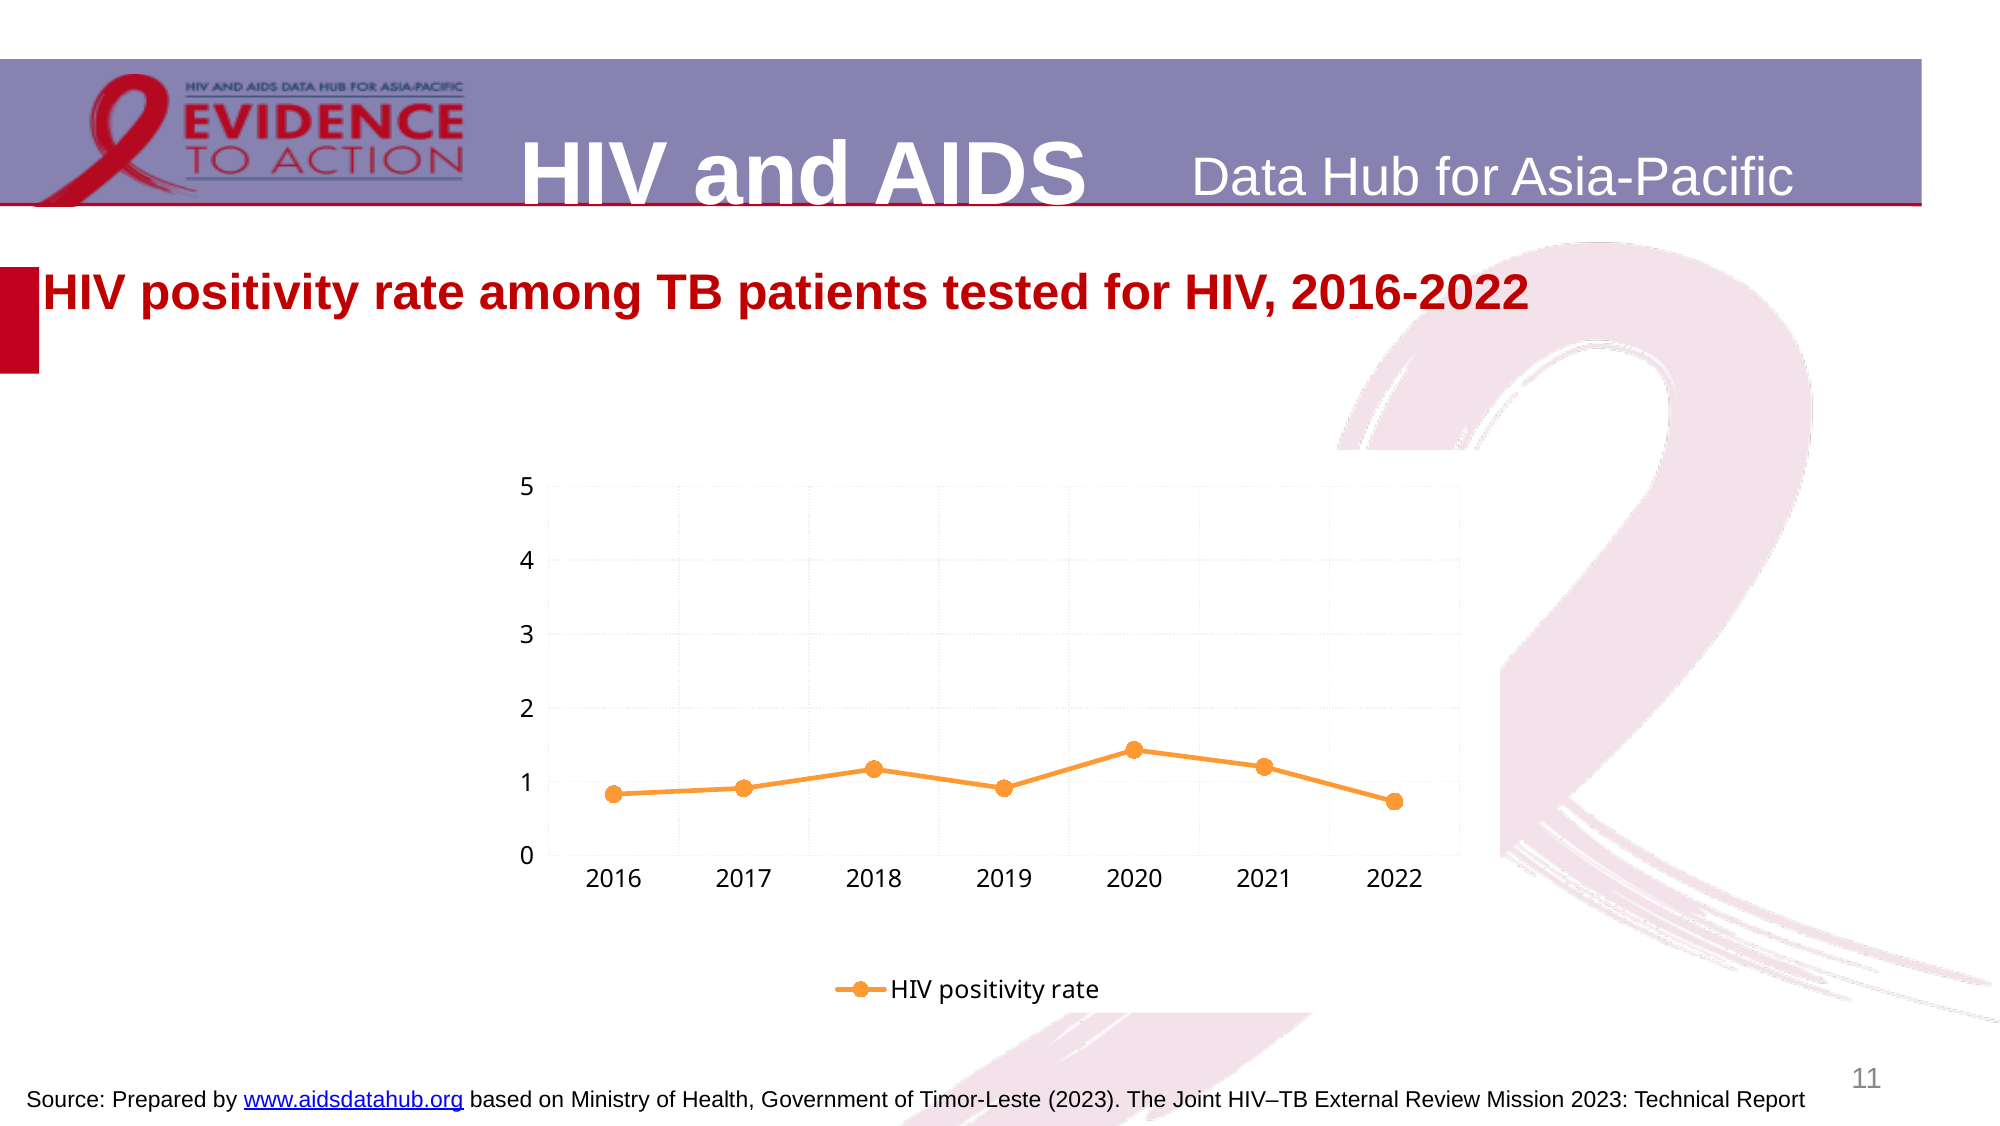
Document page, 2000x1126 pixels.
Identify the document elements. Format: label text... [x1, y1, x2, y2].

picture [11, 74, 469, 207]
picture [706, 363, 2000, 1126]
picture [706, 181, 2000, 250]
slide_number 11 [1781, 1043, 1900, 1075]
text_box Source: Prepared by www.aidsdatahub.org based on Ministry of Health, Government of Timor-Leste (2023). The Joint HIV–TB External Review Mission 2023: Technical Report [8, 1075, 1975, 1126]
chart [437, 449, 1501, 1013]
title HIV positivity rate among TB patients tested for HIV, 2016-2022 [24, 250, 2000, 363]
